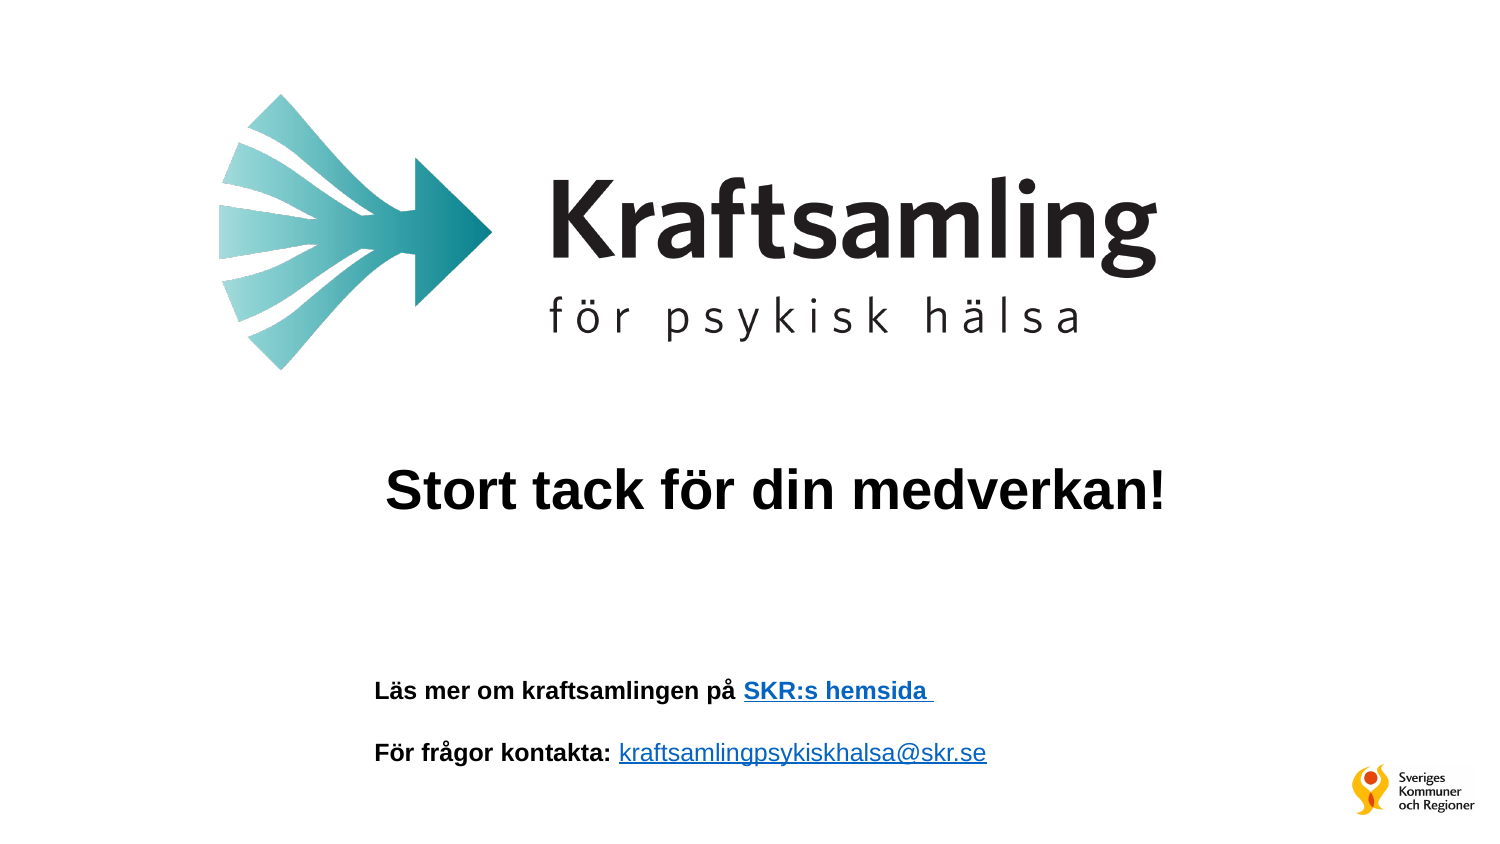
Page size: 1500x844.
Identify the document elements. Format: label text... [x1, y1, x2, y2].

picture [1352, 766, 1475, 815]
title Stort tack för din medverkan! [185, 437, 1368, 680]
picture [219, 94, 1157, 370]
text_box Läs mer om kraftsamlingen på SKR:s hemsida För frågor kontakta: kraftsamlingpsykiskhalsa@skr.se [374, 661, 1500, 766]
